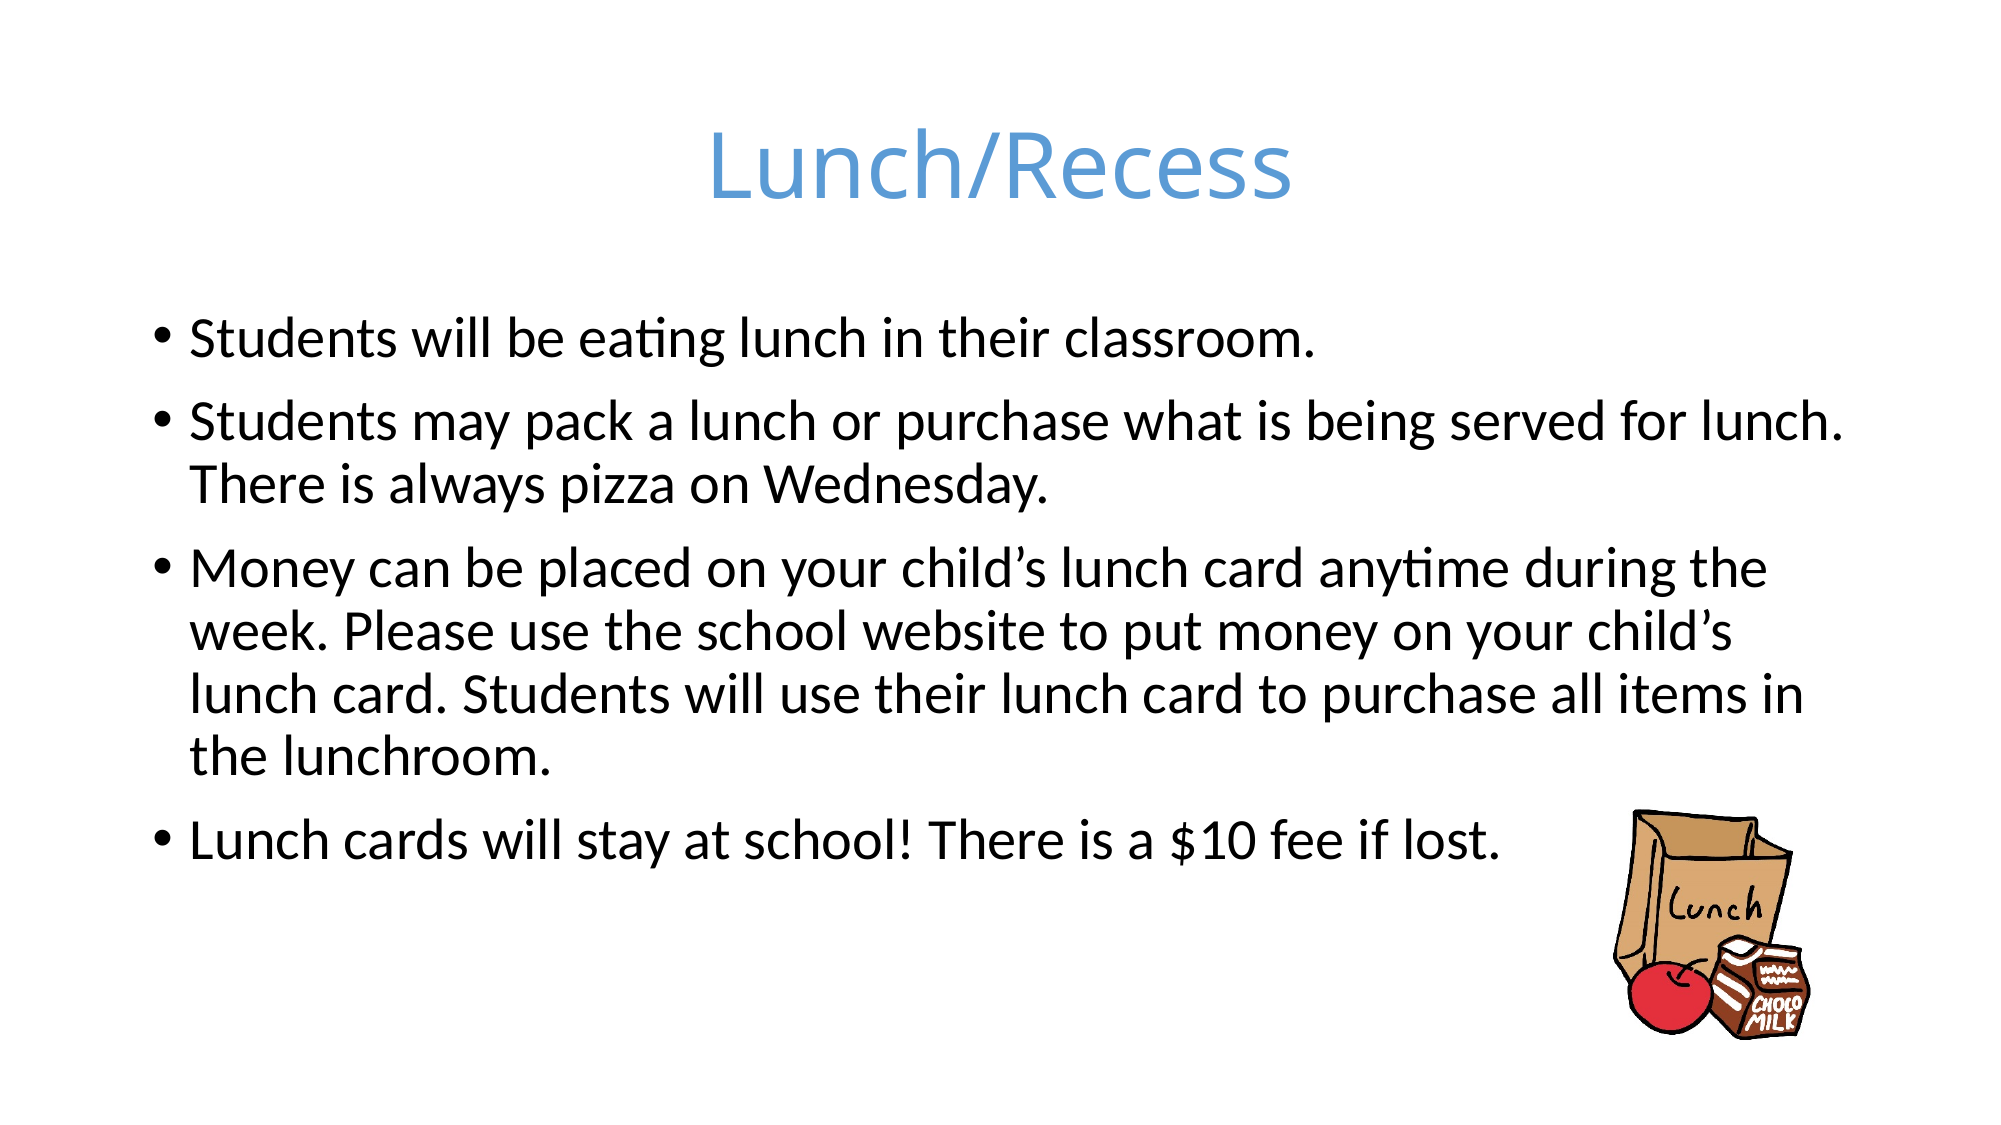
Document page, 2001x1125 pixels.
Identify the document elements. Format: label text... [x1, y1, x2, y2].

picture [1584, 799, 1835, 1049]
title Lunch/Recess [137, 59, 1863, 278]
list Students will be eating lunch in their classroom. Students may pack a lunch or purchase what is being served for lunch. There is always pizza on Wednesday. Money can be placed on your child’s lunch card anytime during the week. Please use the school website to put money on your child’s lunch card. Students will use their lunch card to purchase all items in the lunchroom. Lunch cards will stay at school! There is a $10 fee if lost. [137, 299, 1863, 1014]
